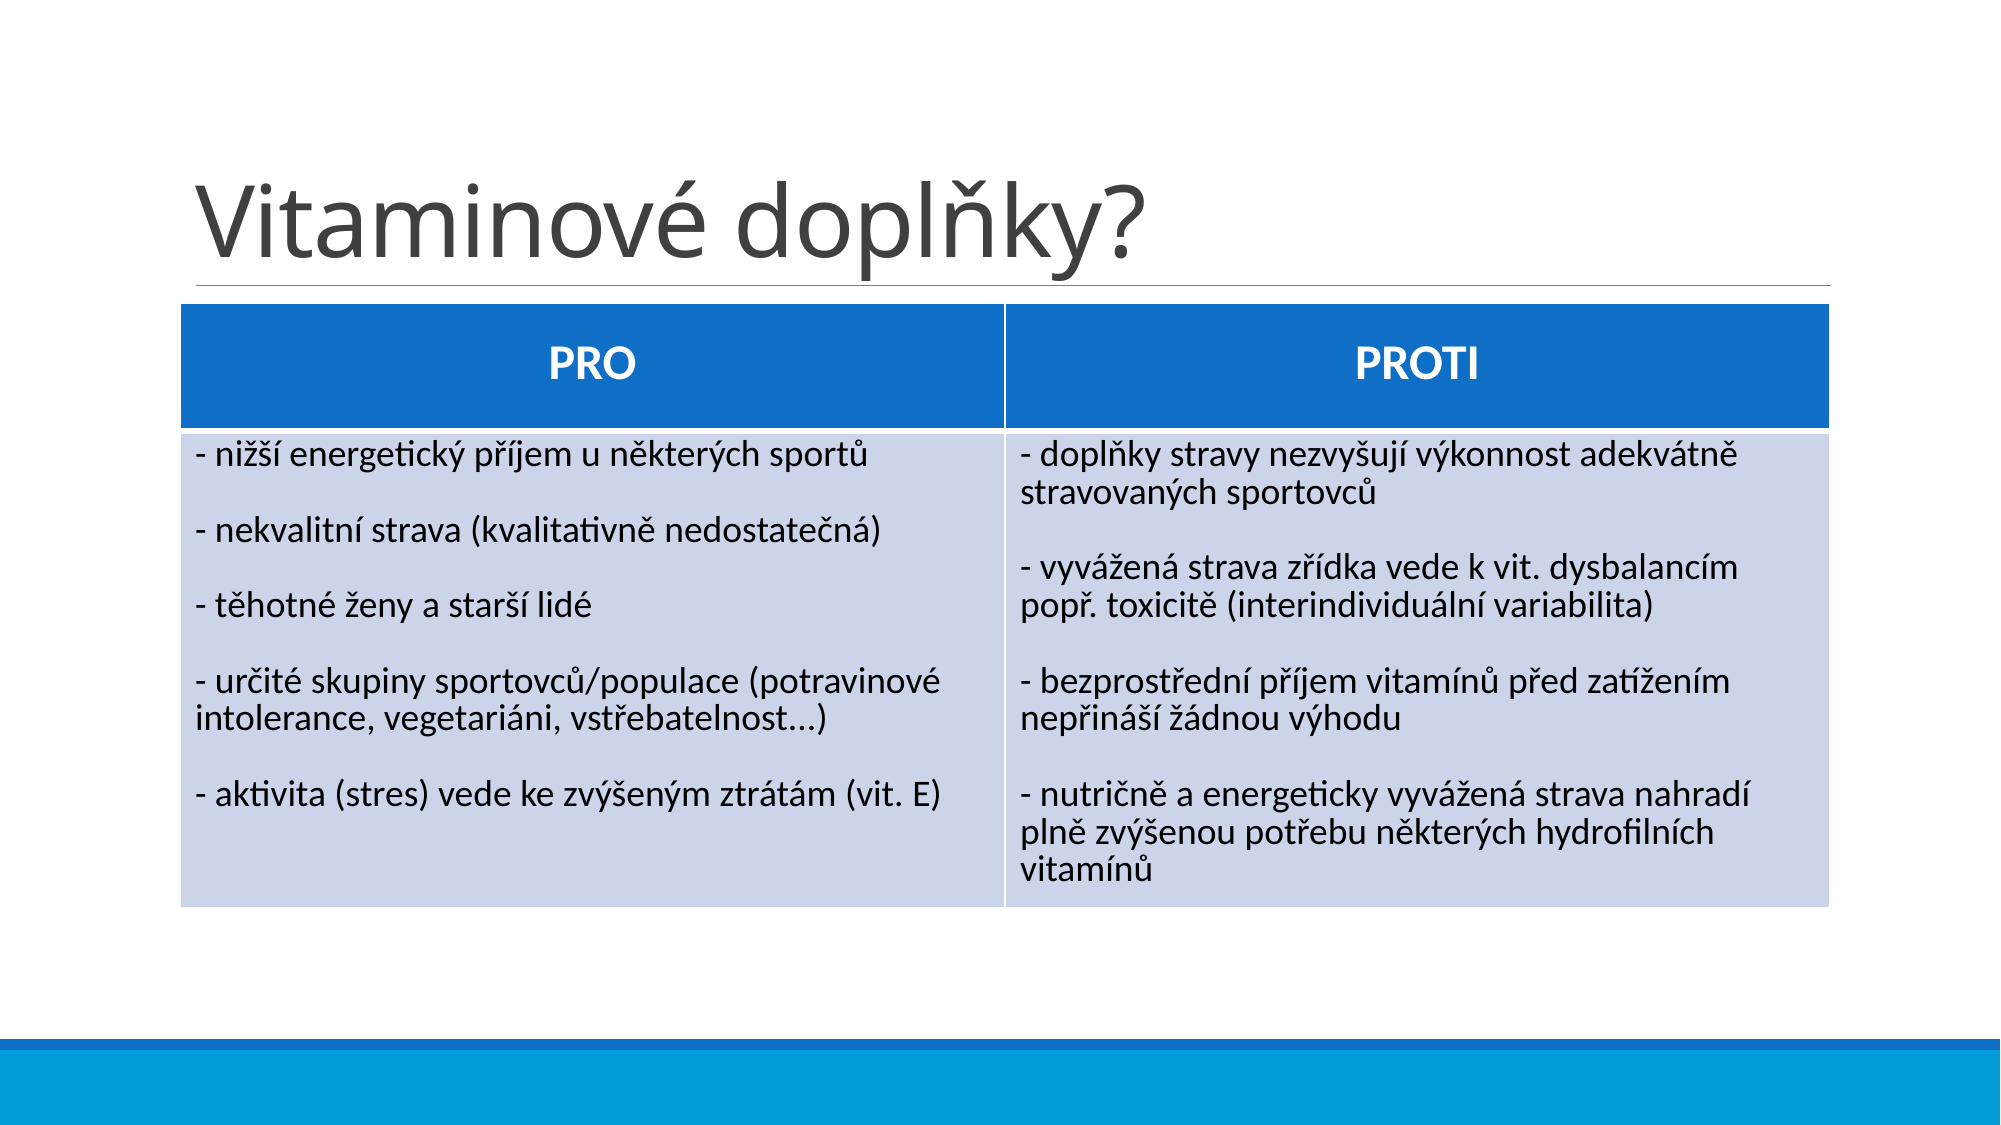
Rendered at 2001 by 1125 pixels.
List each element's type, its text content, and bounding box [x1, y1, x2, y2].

table_header PRO [181, 304, 1004, 428]
table_cell - nižší energetický příjem u některých sportů - nekvalitní strava (kvalitativně nedostatečná) - těhotné ženy a starší lidé - určité skupiny sportovců/populace (potravinové intolerance, vegetariáni, vstřebatelnost...) - aktivita (stres) vede ke zvýšeným ztrátám (vit. E) [181, 434, 1004, 907]
title Vitaminové doplňky? [180, 47, 1830, 285]
table_cell - doplňky stravy nezvyšují výkonnost adekvátně stravovaných sportovců - vyvážená strava zřídka vede k vit. dysbalancím popř. toxicitě (interindividuální variabilita) - bezprostřední příjem vitamínů před zatížením nepřináší žádnou výhodu - nutričně a energeticky vyvážená strava nahradí plně zvýšenou potřebu některých hydrofilních vitamínů [1006, 434, 1829, 907]
table_header PROTI [1006, 304, 1829, 428]
